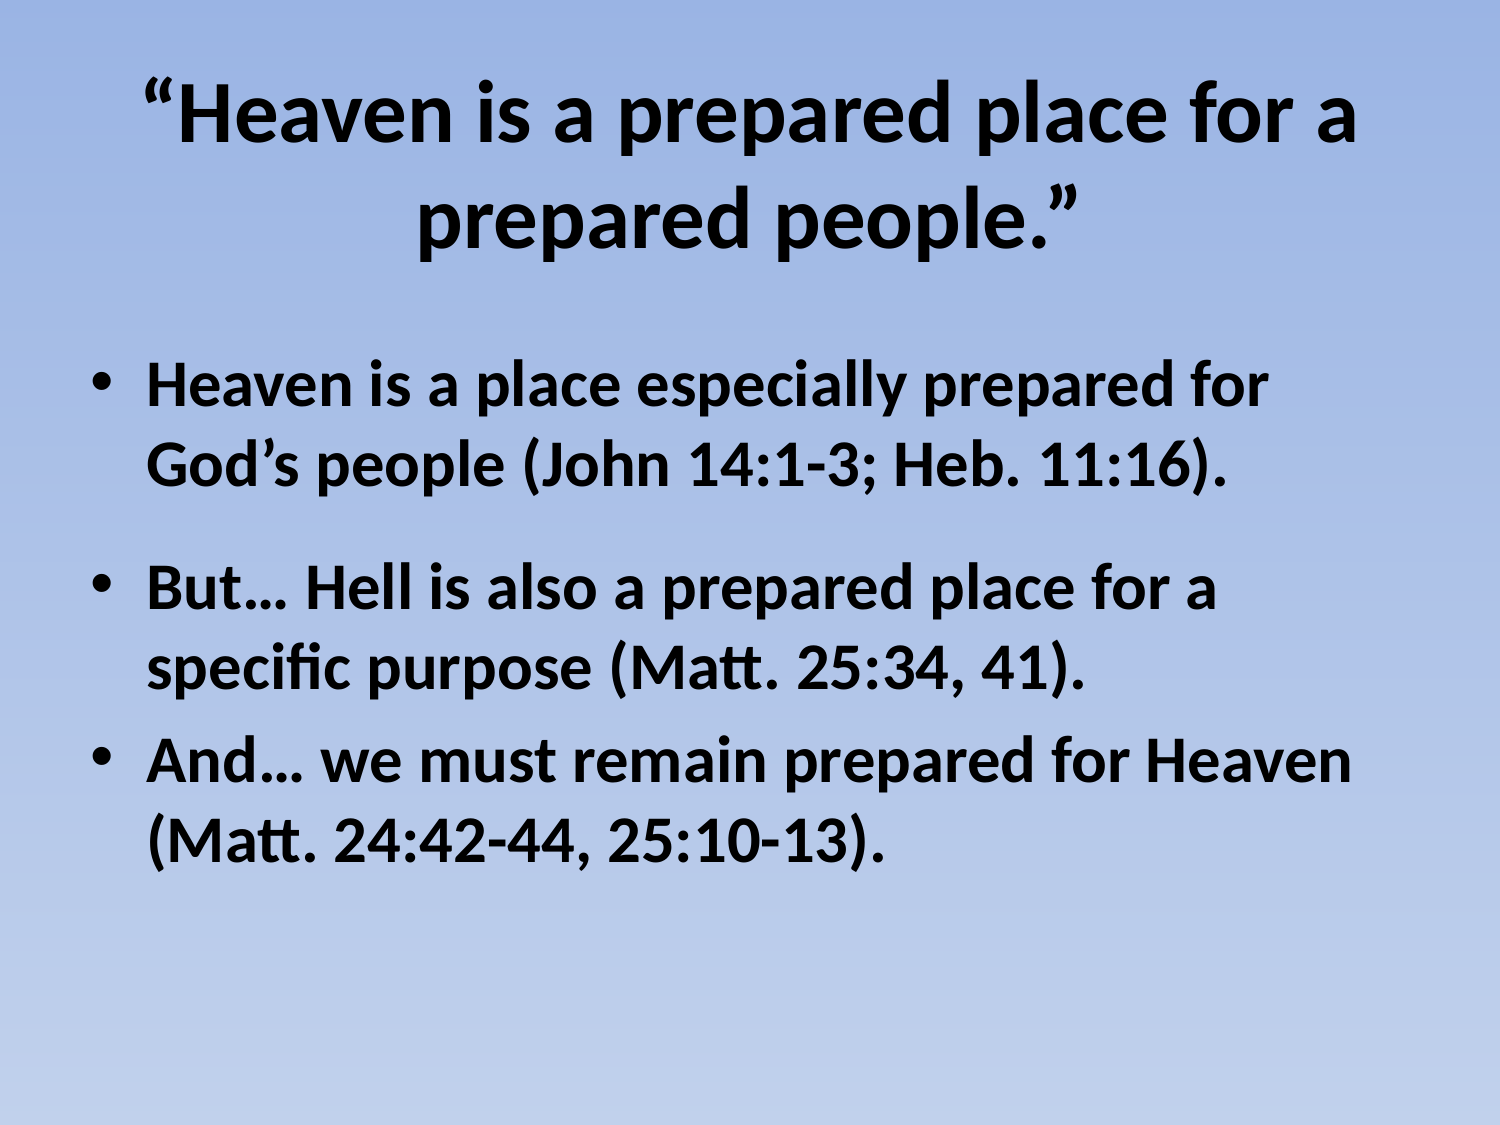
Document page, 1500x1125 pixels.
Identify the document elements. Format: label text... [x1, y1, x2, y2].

list Heaven is a place especially prepared for God’s people (John 14:1-3; Heb. 11:16). But… Hell is also a prepared place for a specific purpose (Matt. 25:34, 41). And… we must remain prepared for Heaven (Matt. 24:42-44, 25:10-13). [75, 332, 1425, 1075]
title “Heaven is a prepared place for a prepared people.” [75, 45, 1425, 275]
